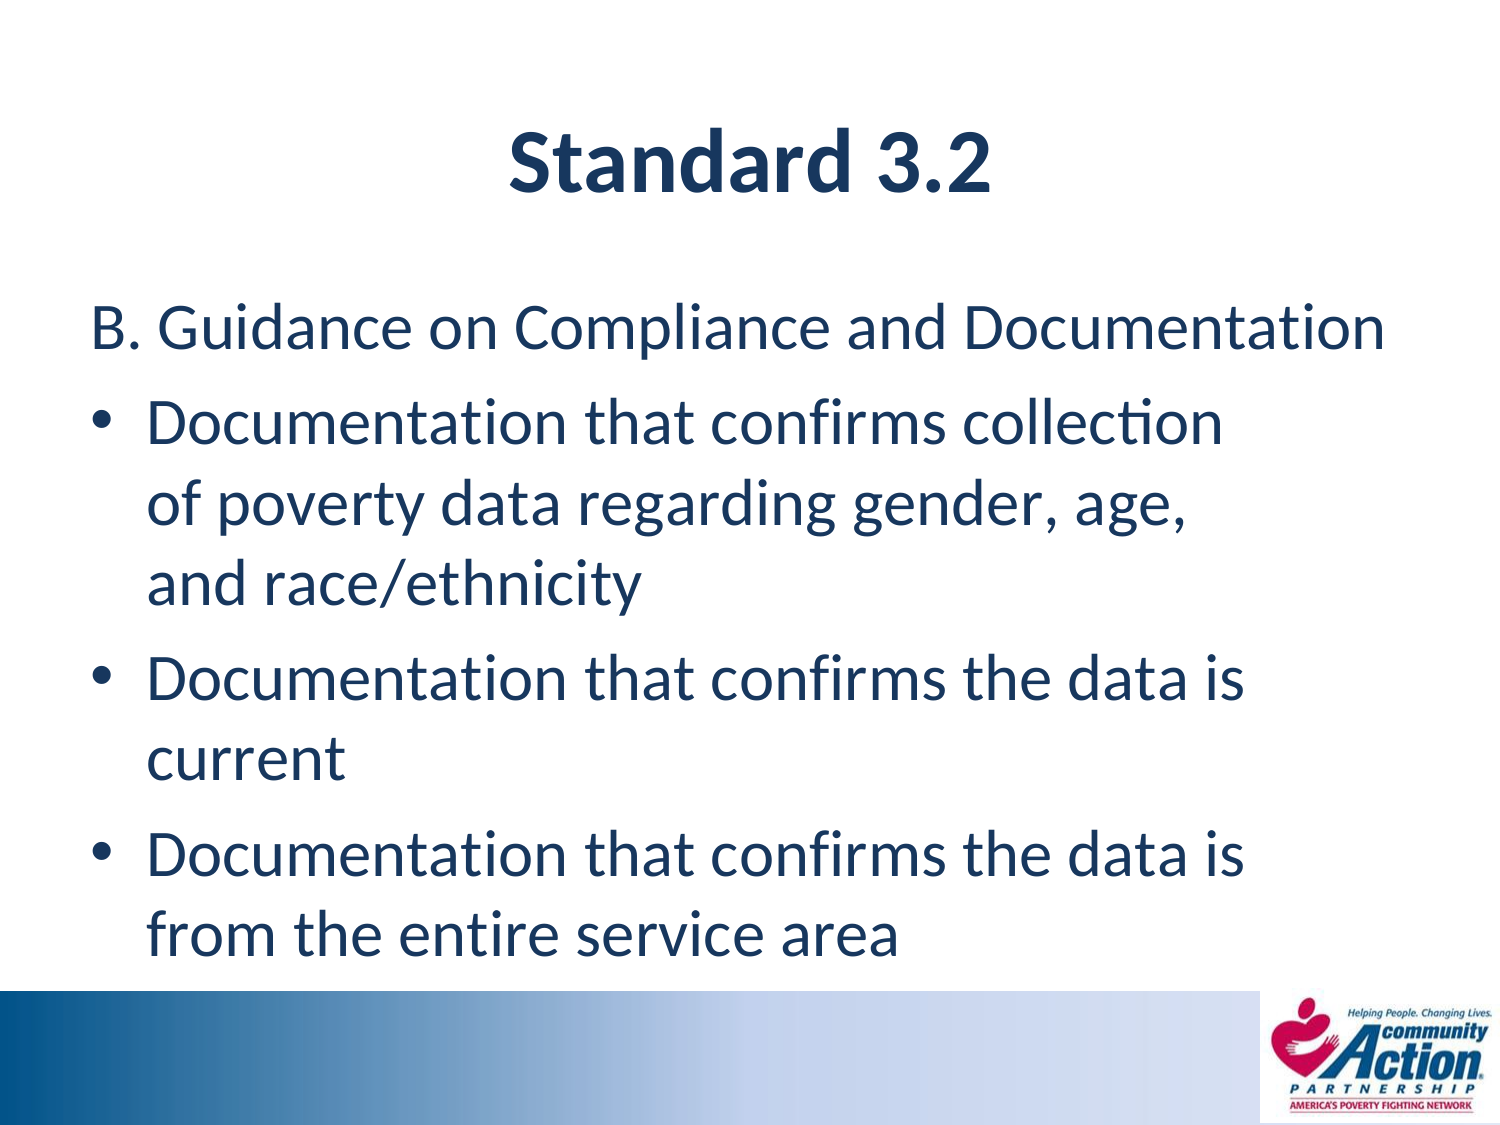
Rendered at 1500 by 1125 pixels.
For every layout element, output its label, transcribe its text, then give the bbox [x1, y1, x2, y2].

title Standard 3.2 [262, 54, 1237, 282]
picture [0, 988, 1500, 1125]
text_box B. Guidance on Compliance and Documentation Documentation that confirms collection of poverty data regarding gender, age, and race/ethnicity Documentation that confirms the data is current Documentation that confirms the data is from the entire service area [87, 282, 1391, 970]
